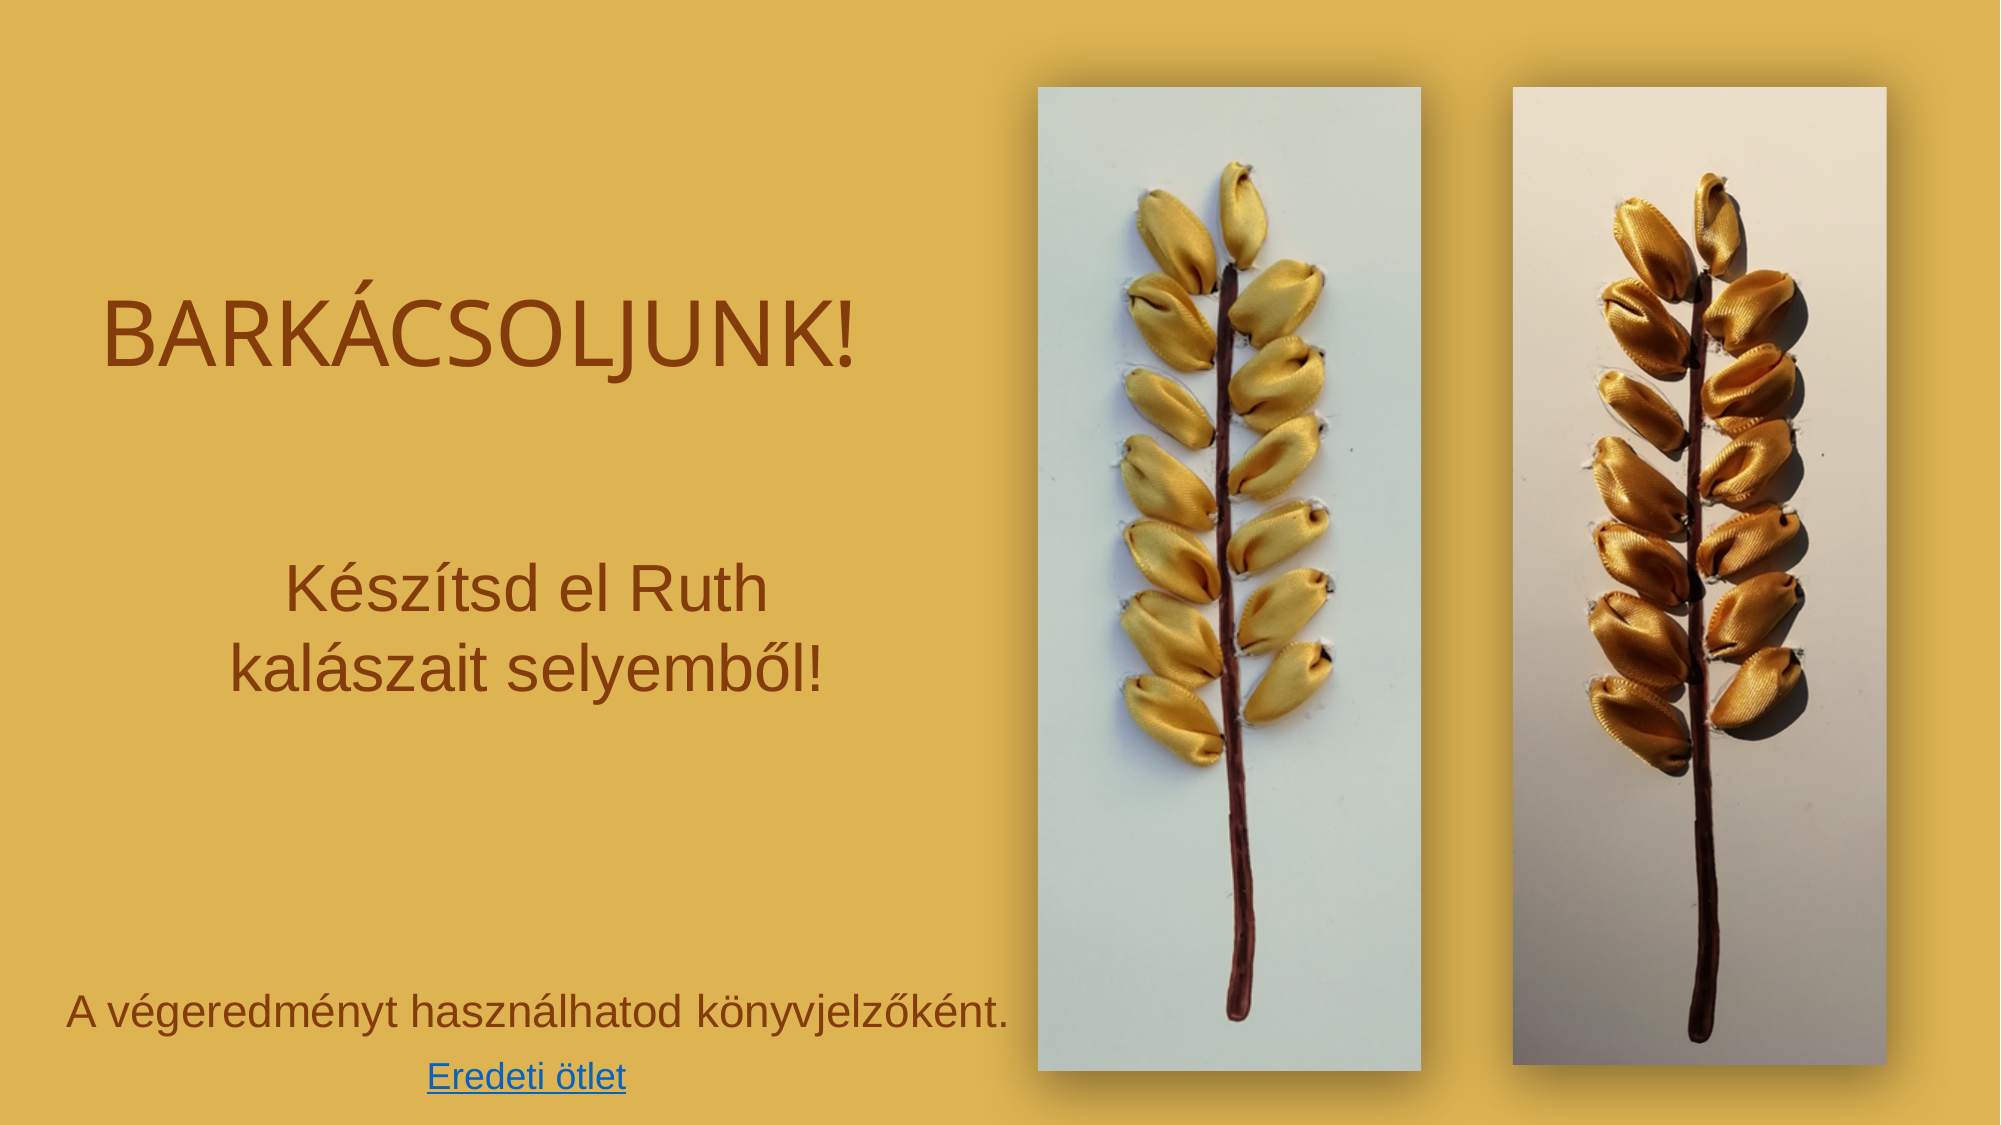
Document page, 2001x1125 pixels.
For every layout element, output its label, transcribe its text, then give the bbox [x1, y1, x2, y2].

text_box BARKÁCSOLJUNK! [84, 267, 971, 393]
text_box Készítsd el Ruth kalászait selyemből! [177, 537, 878, 713]
text_box Eredeti ötlet [411, 1045, 643, 1105]
text_box A végeredményt használhatod könyvjelzőként. [51, 974, 1037, 1045]
picture [1037, 87, 1422, 1071]
picture [1512, 87, 1887, 1066]
